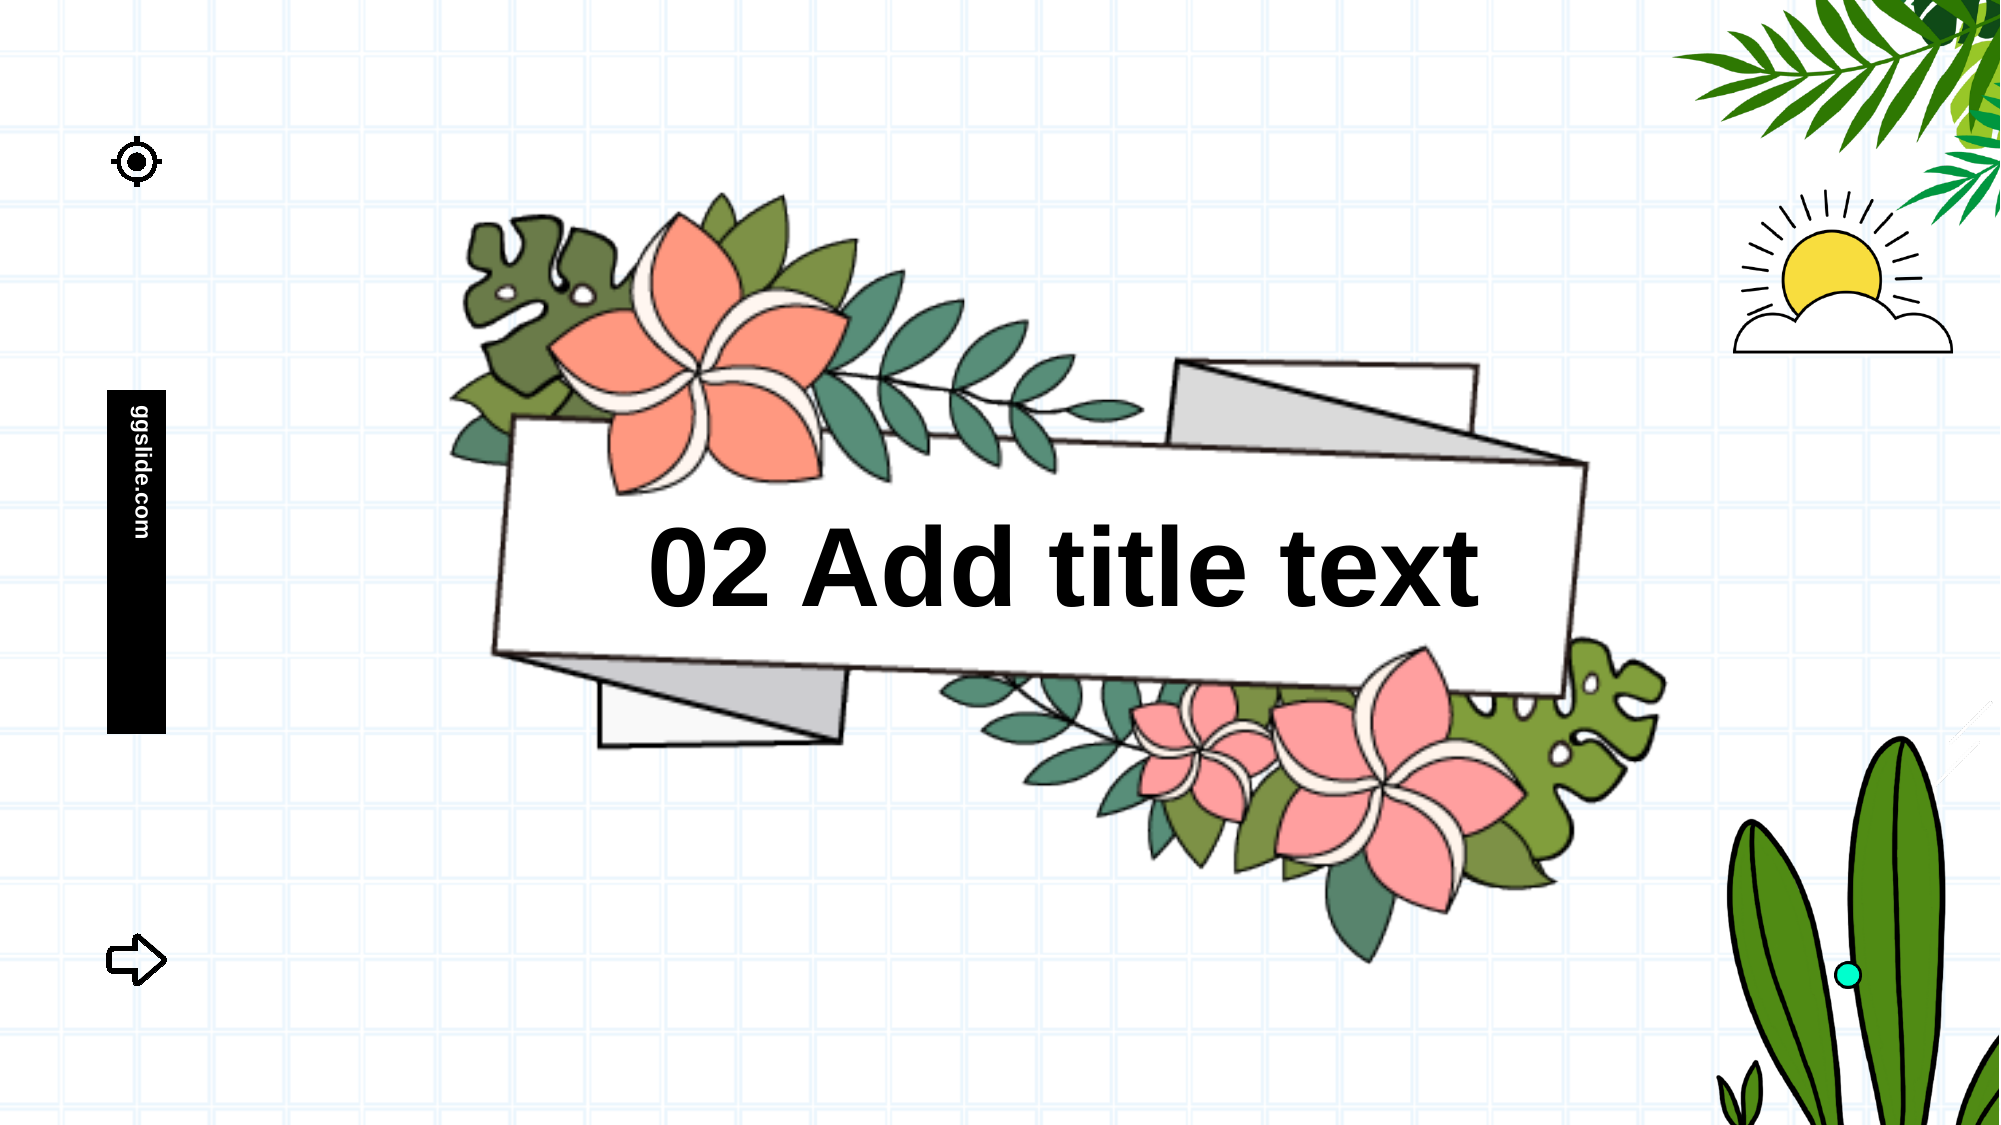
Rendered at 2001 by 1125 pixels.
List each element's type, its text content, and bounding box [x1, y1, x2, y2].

text_box [111, 136, 162, 187]
text_box ggslide.com [107, 390, 166, 734]
text_box [106, 933, 167, 986]
picture [0, 0, 2001, 1125]
